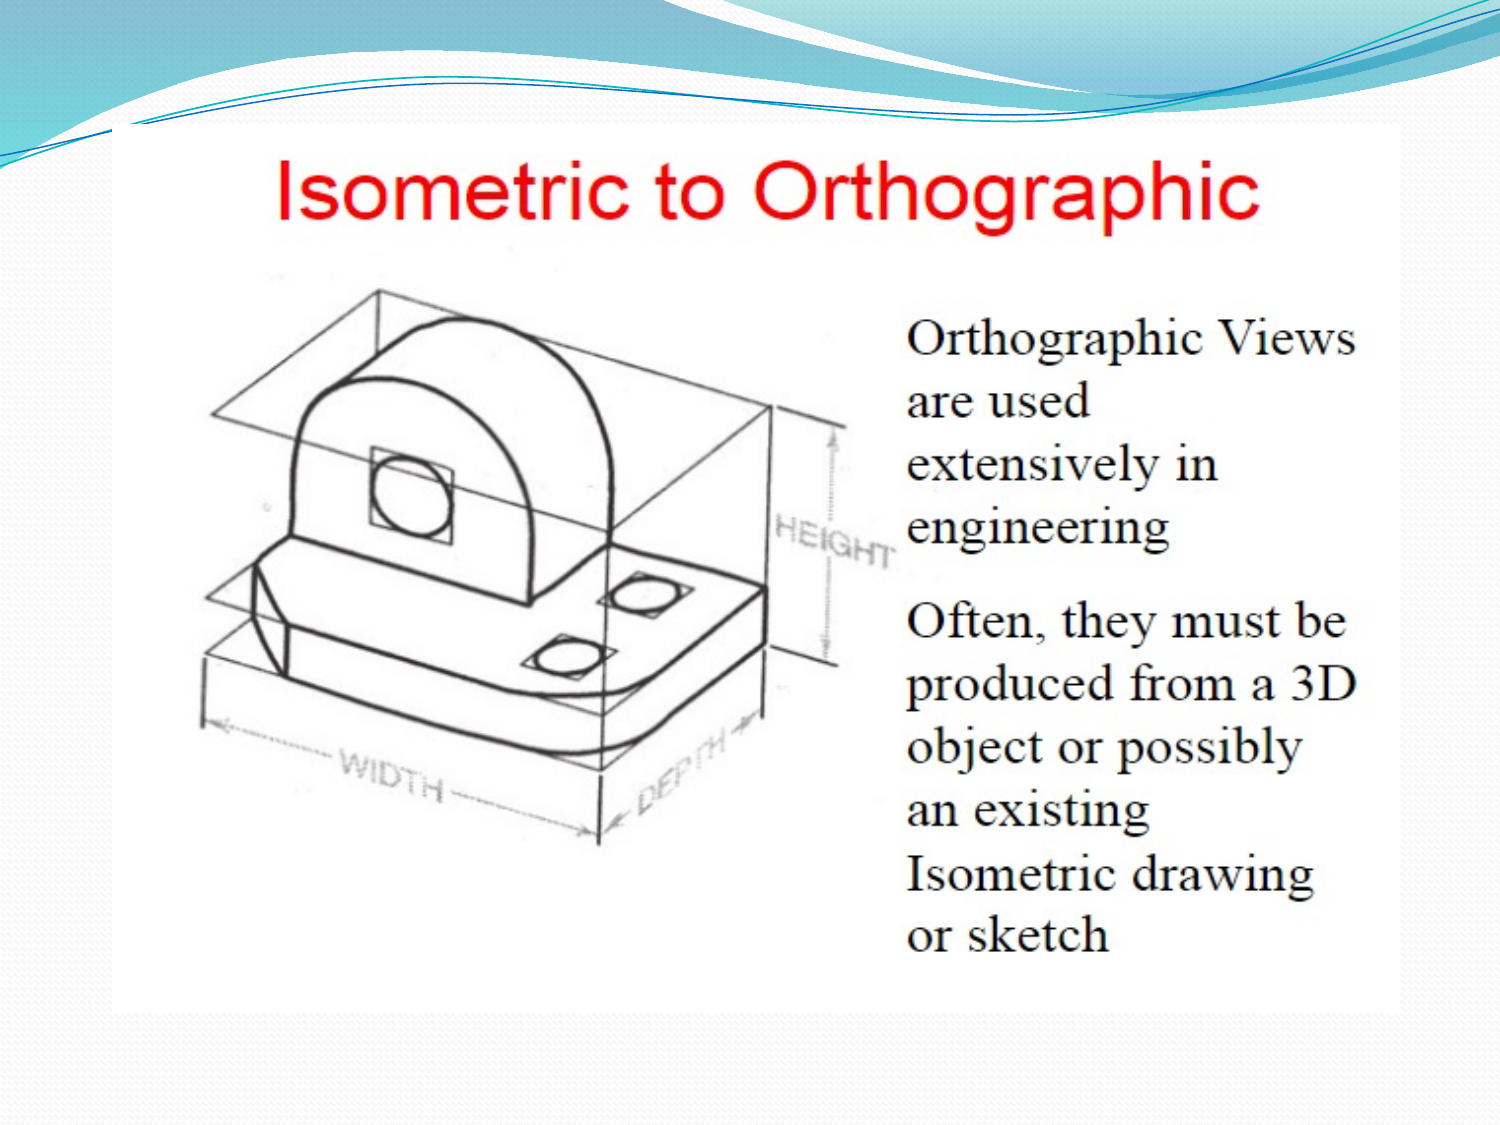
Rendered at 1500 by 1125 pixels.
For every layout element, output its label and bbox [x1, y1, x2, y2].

picture [112, 124, 1401, 1013]
